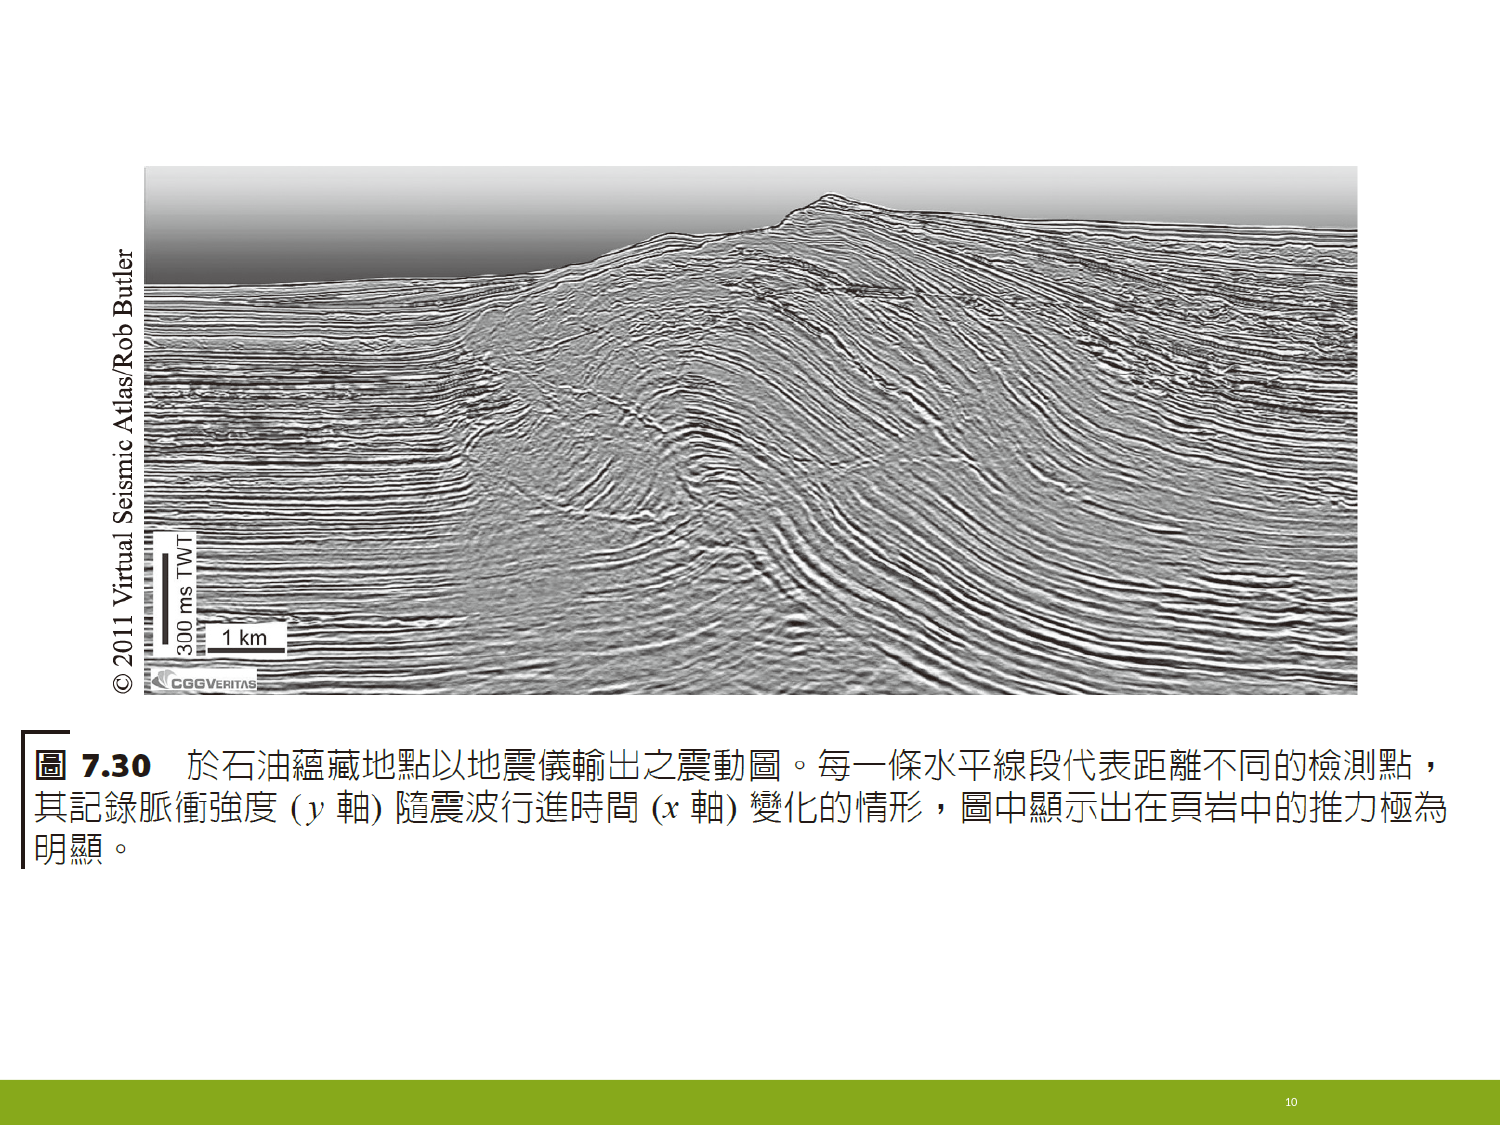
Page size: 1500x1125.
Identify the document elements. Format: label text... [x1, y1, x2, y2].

slide_number 10 [1217, 1082, 1313, 1121]
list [7, 149, 1476, 882]
